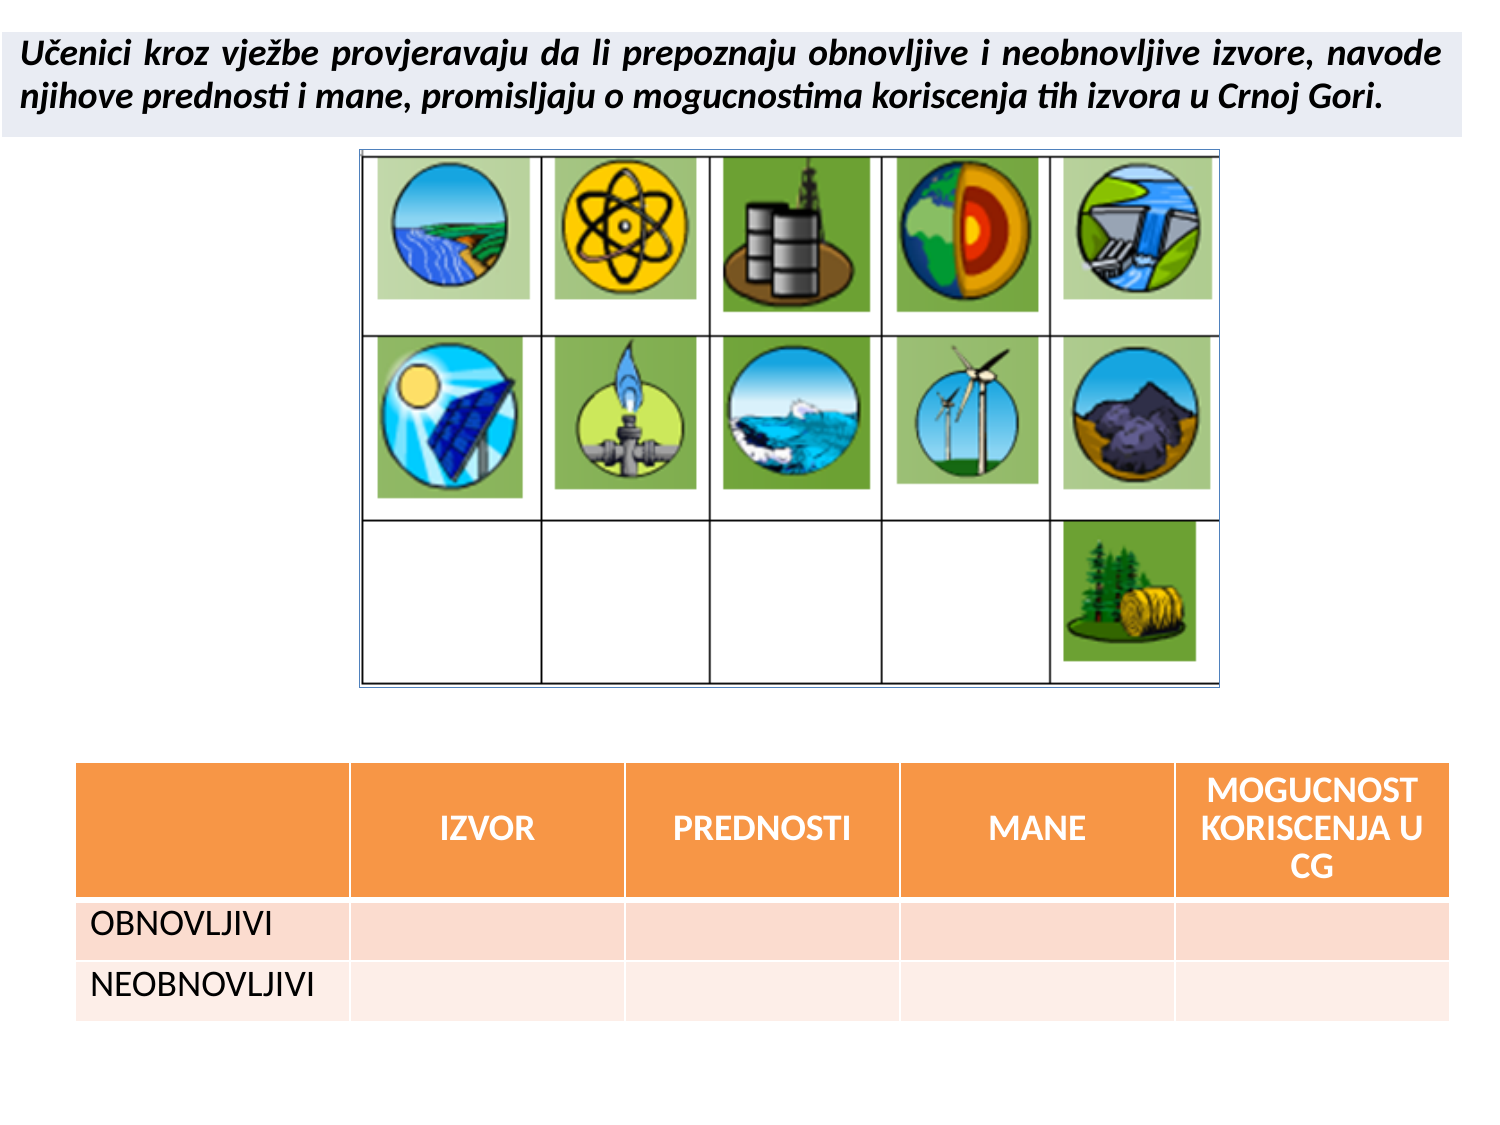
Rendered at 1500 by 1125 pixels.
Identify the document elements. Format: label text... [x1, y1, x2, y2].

table_cell [626, 903, 899, 960]
table_header IZVOR [351, 763, 624, 897]
table_cell [351, 903, 624, 960]
table_cell [901, 962, 1174, 1021]
table_header [76, 763, 349, 897]
table_cell [626, 962, 899, 1021]
table_header Učenici kroz vježbe provjeravaju da li prepoznaju obnovljive i neobnovljive izvore, navode njihove prednosti i mane, promisljaju o mogucnostima koriscenja tih izvora u Crnoj Gori. [2, 32, 1462, 137]
table_header PREDNOSTI [626, 763, 899, 897]
table_cell NEOBNOVLJIVI [76, 962, 349, 1021]
table_cell OBNOVLJIVI [76, 903, 349, 960]
table_cell [351, 962, 624, 1021]
table_cell [1176, 962, 1449, 1021]
table_cell [1176, 903, 1449, 960]
table_cell [901, 903, 1174, 960]
table_header MANE [901, 763, 1174, 897]
table_header MOGUCNOST KORISCENJA U CG [1176, 763, 1449, 897]
picture [359, 149, 1220, 688]
